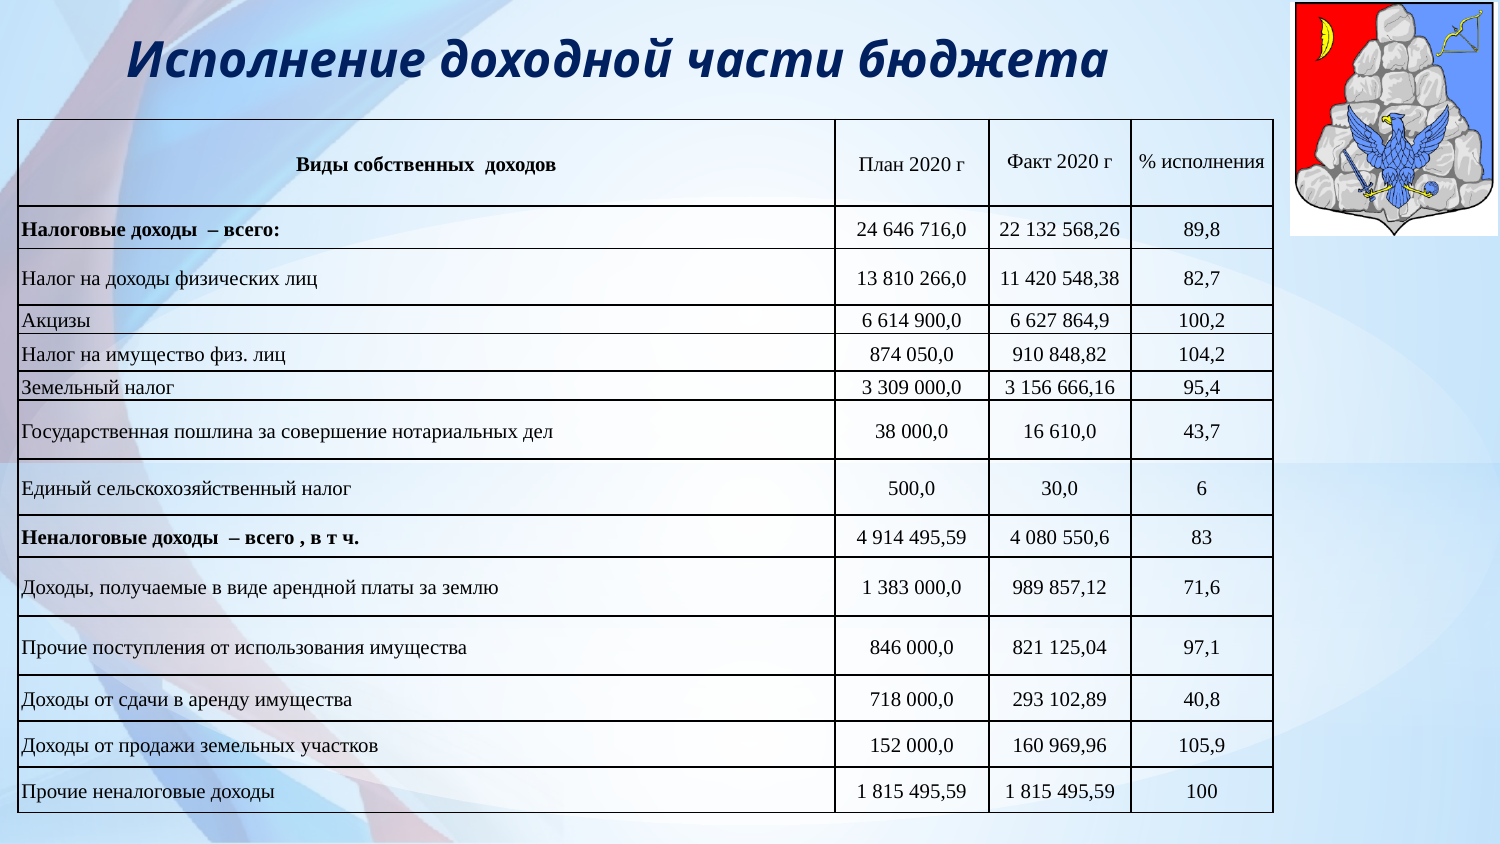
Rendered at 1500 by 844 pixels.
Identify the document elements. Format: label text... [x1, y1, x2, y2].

table_cell 989 857,12 [990, 558, 1130, 615]
table_cell 3 309 000,0 [836, 372, 988, 399]
table_cell 152 000,0 [836, 722, 988, 766]
picture [1290, 2, 1498, 237]
table_header % исполнения [1132, 120, 1272, 177]
table_cell Доходы, получаемые в виде арендной платы за землю [19, 558, 834, 615]
text_box Исполнение доходной части бюджета [112, 20, 1164, 95]
table_cell Неналоговые доходы – всего , в т ч. [19, 516, 834, 556]
table_cell 160 969,96 [990, 722, 1130, 766]
table_cell 104,2 [1132, 334, 1272, 370]
table_cell 71,6 [1132, 558, 1272, 615]
table_cell [990, 177, 1130, 205]
table_cell 874 050,0 [836, 334, 988, 370]
table_cell 89,8 [1132, 207, 1272, 248]
table_cell 100 [1132, 768, 1272, 812]
table_cell 1 383 000,0 [836, 558, 988, 615]
table_cell 24 646 716,0 [836, 207, 988, 248]
table_cell 500,0 [836, 460, 988, 514]
table_cell 293 102,89 [990, 676, 1130, 720]
table_cell 6 627 864,9 [990, 306, 1130, 333]
table_cell 105,9 [1132, 722, 1272, 766]
table_cell 82,7 [1132, 249, 1272, 304]
table_cell 97,1 [1132, 617, 1272, 674]
table_cell Доходы от продажи земельных участков [19, 722, 834, 766]
table_cell 1 815 495,59 [990, 768, 1130, 812]
table_cell Единый сельскохозяйственный налог [19, 460, 834, 514]
table_cell Доходы от сдачи в аренду имущества [19, 676, 834, 720]
table_cell Прочие поступления от использования имущества [19, 617, 834, 674]
table_cell 13 810 266,0 [836, 249, 988, 304]
table_cell 4 080 550,6 [990, 516, 1130, 556]
table_cell Налог на доходы физических лиц [19, 249, 834, 304]
table_cell 6 614 900,0 [836, 306, 988, 333]
table_cell 821 125,04 [990, 617, 1130, 674]
table_cell Прочие неналоговые доходы [19, 768, 834, 812]
table_cell 910 848,82 [990, 334, 1130, 370]
table_header Факт 2020 г [990, 120, 1130, 177]
table_cell 43,7 [1132, 401, 1272, 458]
table_cell Акцизы [19, 306, 834, 333]
table_cell 83 [1132, 516, 1272, 556]
table_cell [1132, 177, 1272, 205]
table_cell 95,4 [1132, 372, 1272, 399]
table_header План 2020 г [836, 120, 988, 205]
table_cell Земельный налог [19, 372, 834, 399]
table_cell 4 914 495,59 [836, 516, 988, 556]
table_cell 30,0 [990, 460, 1130, 514]
table_cell 6 [1132, 460, 1272, 514]
table_cell 1 815 495,59 [836, 768, 988, 812]
table_cell 22 132 568,26 [990, 207, 1130, 248]
table_cell 16 610,0 [990, 401, 1130, 458]
table_cell 718 000,0 [836, 676, 988, 720]
table_cell Налог на имущество физ. лиц [19, 334, 834, 370]
table_cell 38 000,0 [836, 401, 988, 458]
table_cell 846 000,0 [836, 617, 988, 674]
table_header Виды собственных доходов [19, 120, 834, 205]
table_cell 40,8 [1132, 676, 1272, 720]
table_cell Налоговые доходы – всего: [19, 207, 834, 248]
table_cell 3 156 666,16 [990, 372, 1130, 399]
table_cell 100,2 [1132, 306, 1272, 333]
table_cell Государственная пошлина за совершение нотариальных дел [19, 401, 834, 458]
table_cell 11 420 548,38 [990, 249, 1130, 304]
